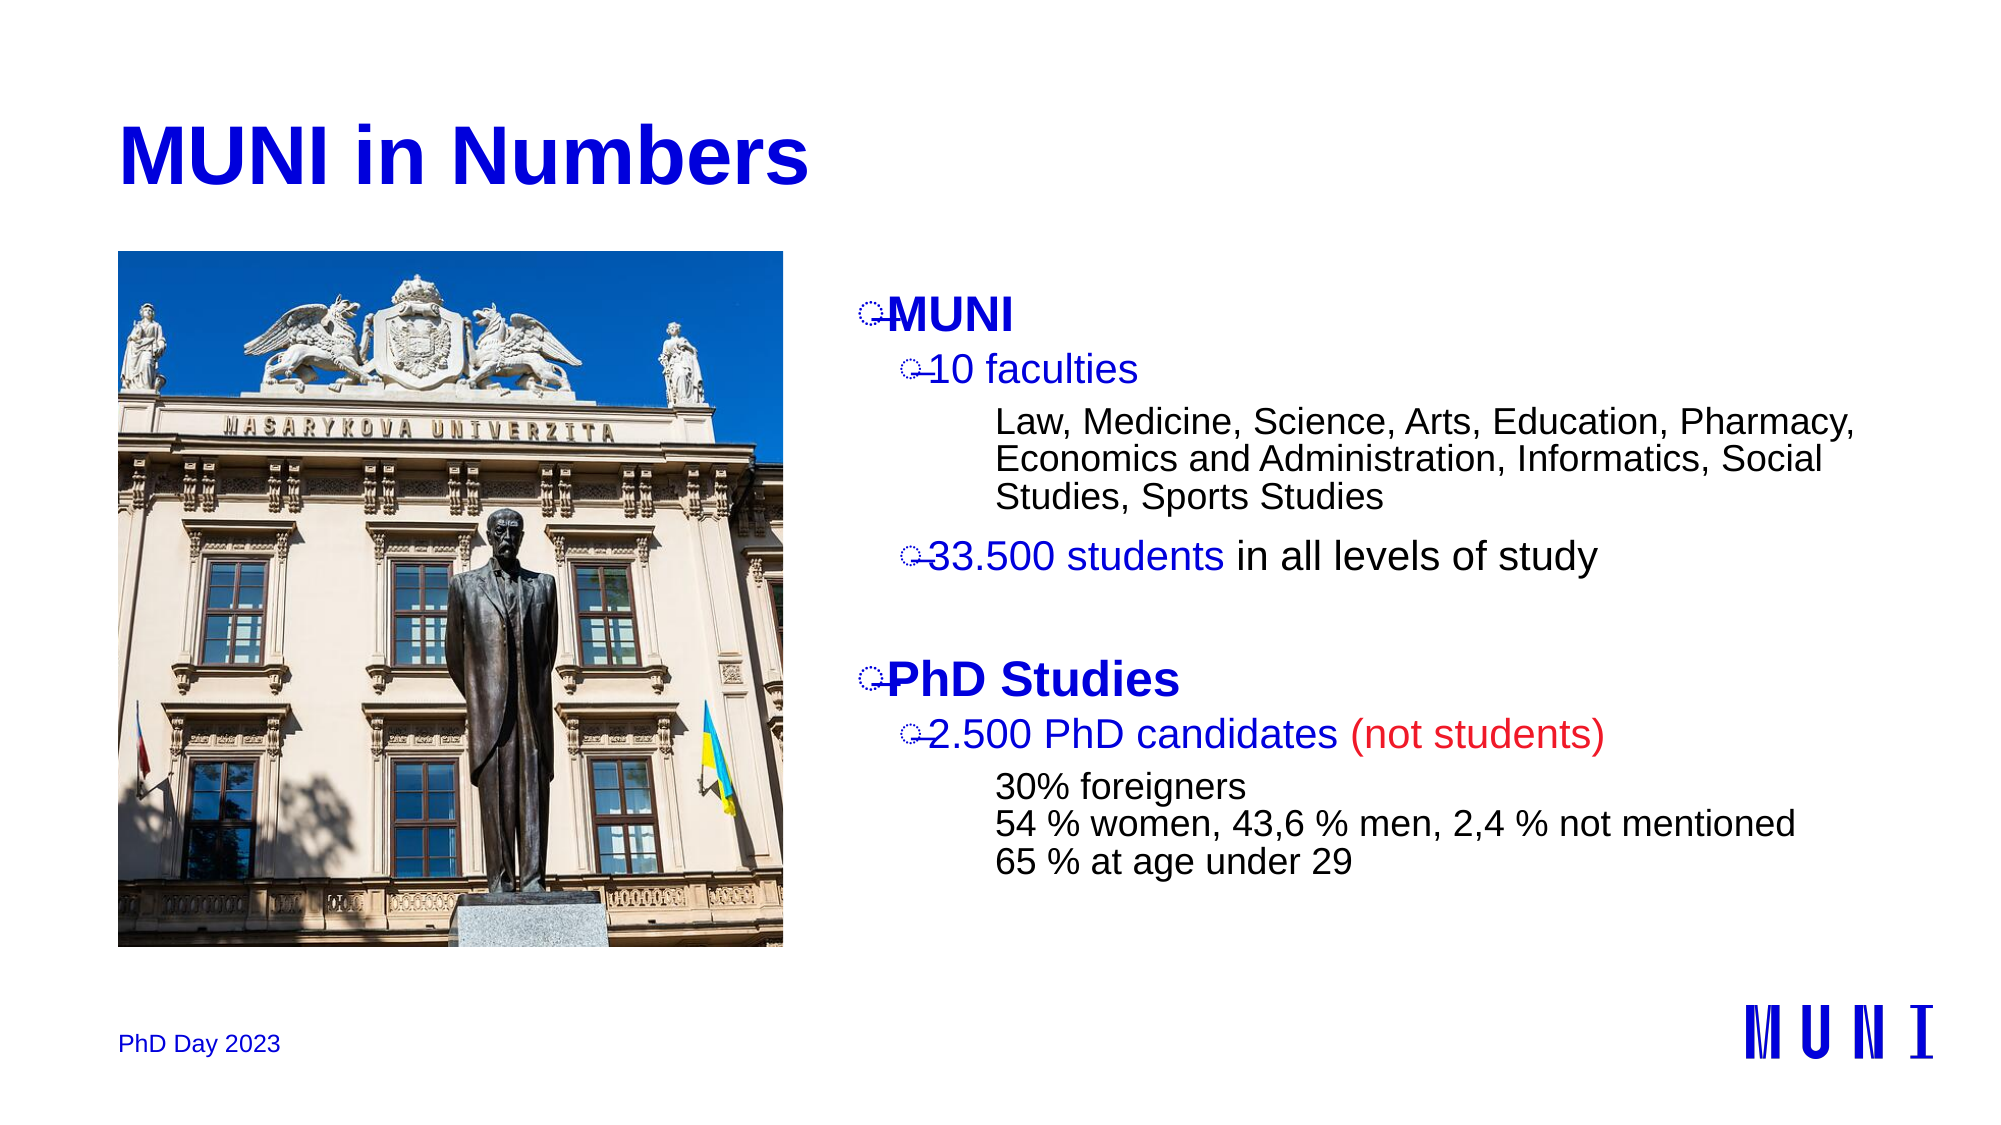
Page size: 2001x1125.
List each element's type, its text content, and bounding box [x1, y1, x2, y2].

picture [117, 251, 784, 947]
list MUNI 10 faculties Law, Medicine, Science, Arts, Education, Pharmacy, Economics and Administration, Informatics, Social Studies, Sports Studies 33.500 students in all levels of study PhD Studies 2.500 PhD candidates (not students) 30% foreigners 54 % women, 43,6 % men, 2,4 % not mentioned 65 % at age under 29 [845, 251, 1949, 1118]
title MUNI in Numbers [118, 118, 1883, 193]
footer PhD Day 2023 [118, 1021, 1418, 1063]
